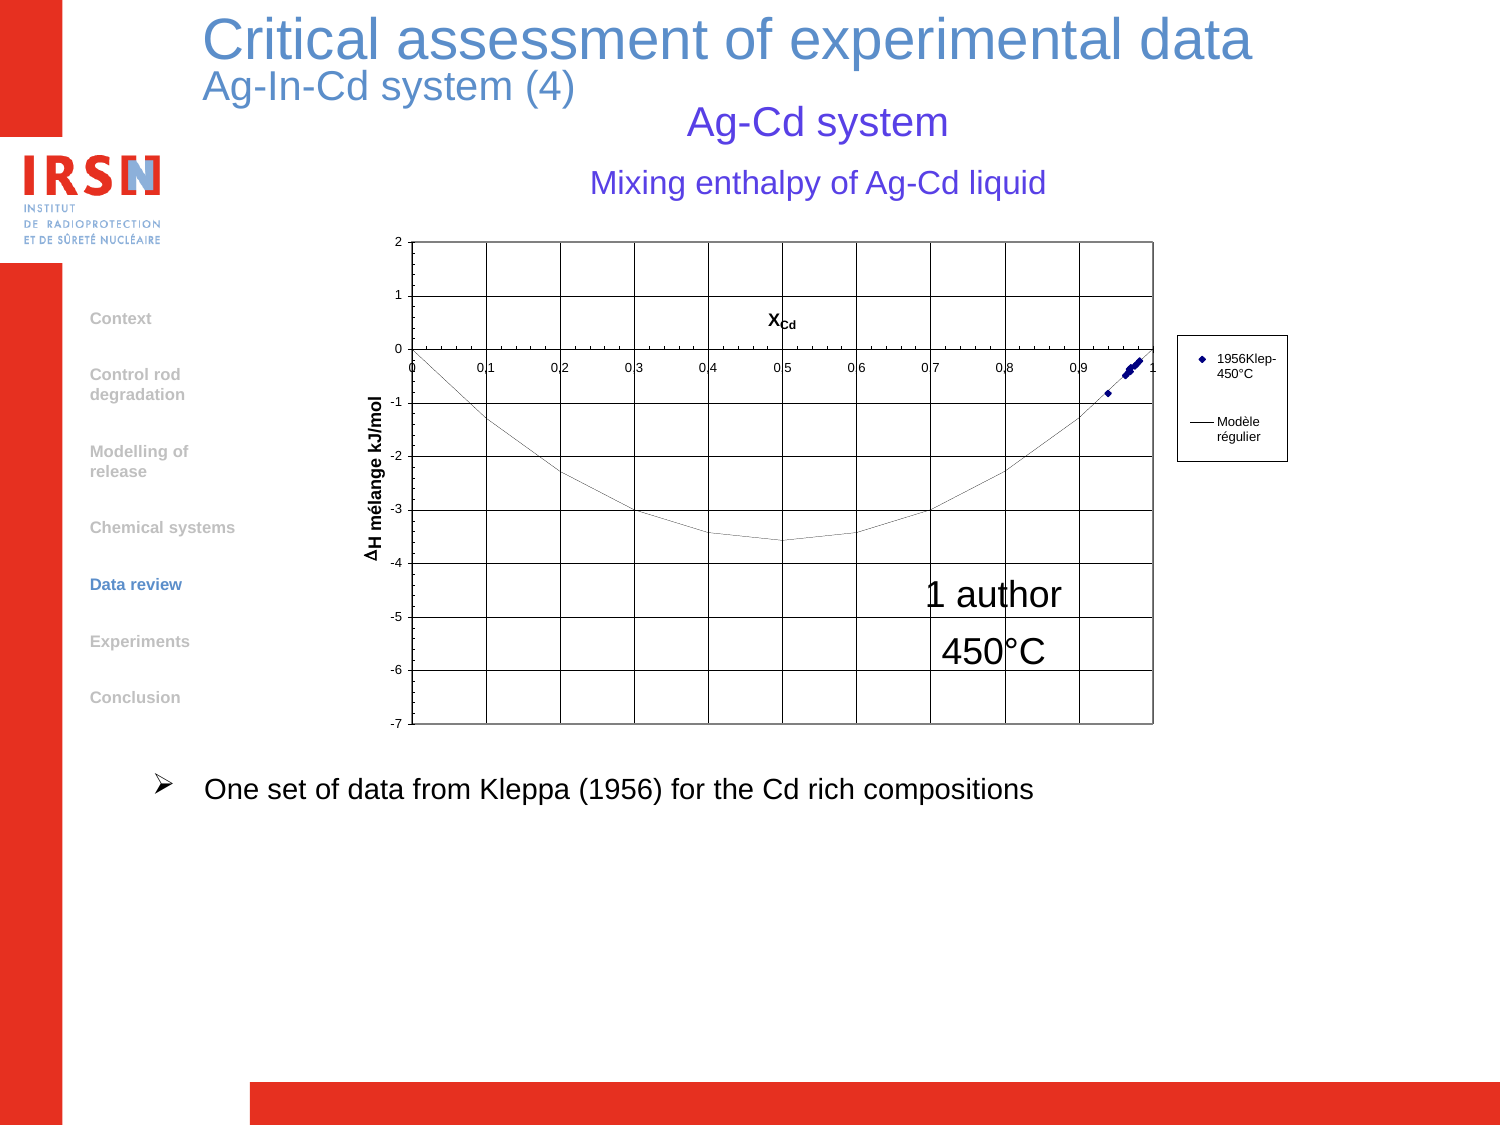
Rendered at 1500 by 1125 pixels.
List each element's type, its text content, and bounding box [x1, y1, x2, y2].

picture [349, 187, 1294, 774]
text_box Critical assessment of experimental data Ag-In-Cd system (4) [187, 25, 1400, 101]
picture [0, 137, 183, 263]
text_box Context Control rod degradation Modelling of release Chemical systems Data review Experiments Conclusion [75, 300, 263, 743]
text_box Ag-Cd system Mixing enthalpy of Ag-Cd liquid [224, 87, 1413, 209]
text_box One set of data from Kleppa (1956) for the Cd rich compositions [137, 762, 1463, 862]
